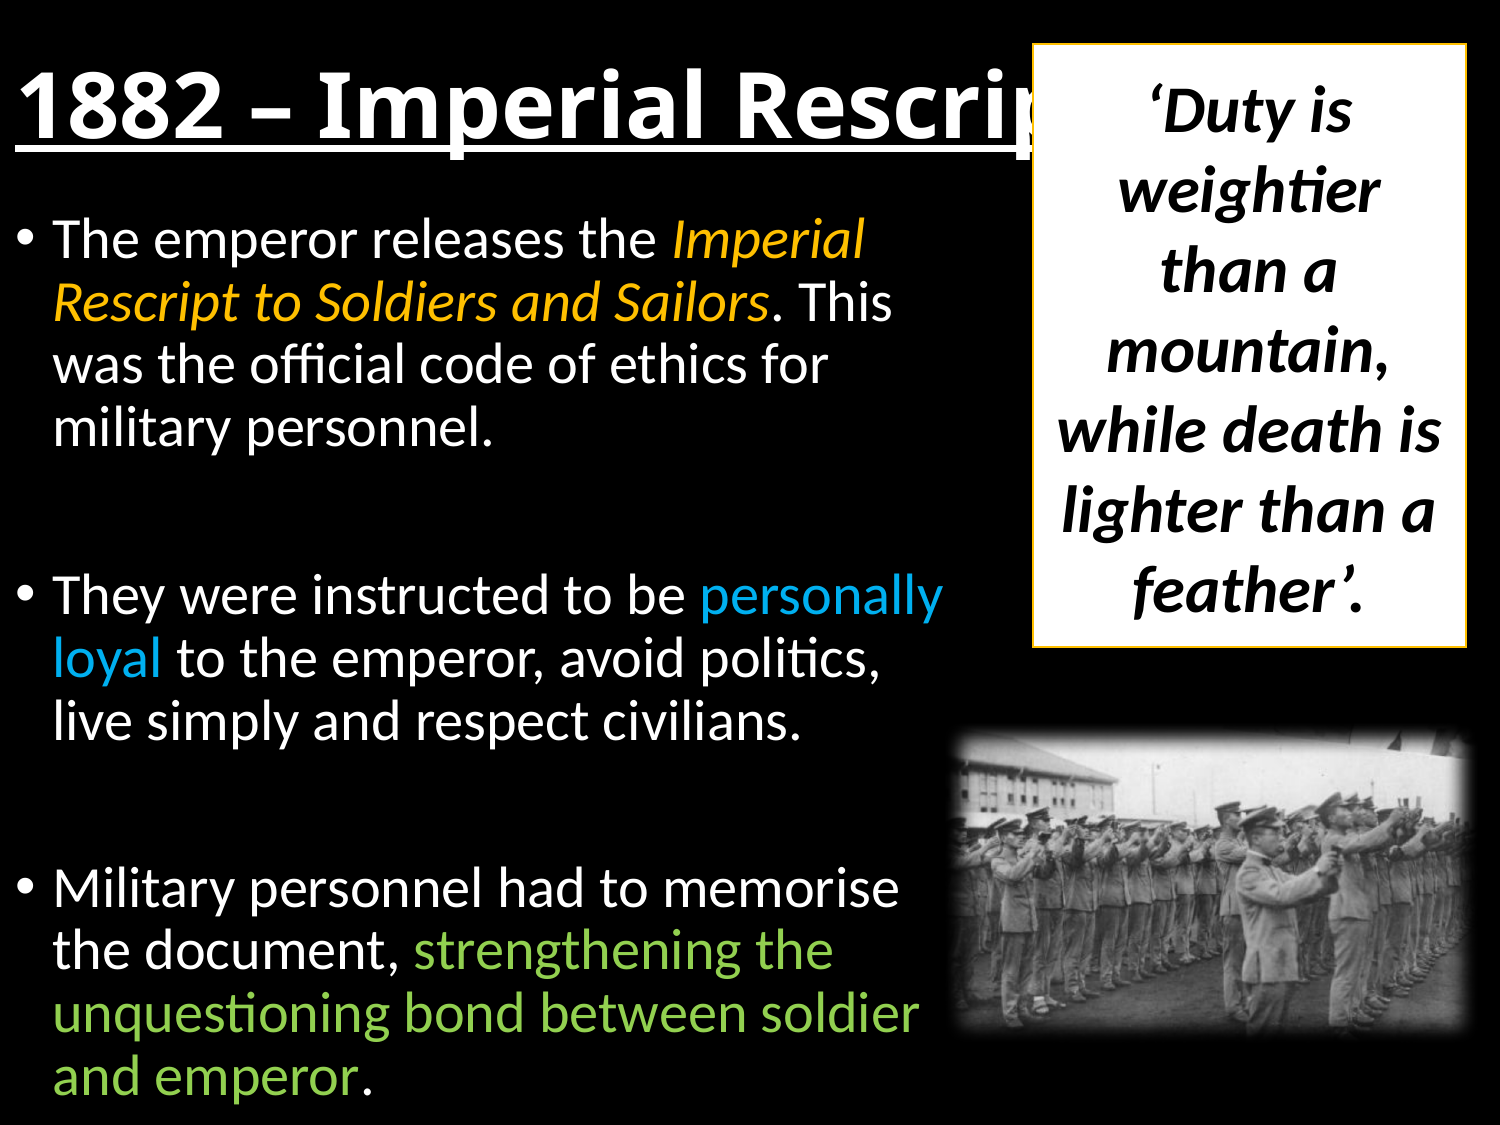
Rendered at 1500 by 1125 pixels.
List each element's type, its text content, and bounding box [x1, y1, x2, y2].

picture [943, 721, 1480, 1045]
text_box ‘Duty is weightier than a mountain, while death is lighter than a feather’. [1032, 43, 1467, 648]
title 1882 – Imperial Rescript… [0, 0, 1294, 218]
list The emperor releases the Imperial Rescript to Soldiers and Sailors. This was the official code of ethics for military personnel. They were instructed to be personally loyal to the emperor, avoid politics, live simply and respect civilians. Military personnel had to memorise the document, strengthening the unquestioning bond between soldier and emperor. [0, 200, 967, 1125]
